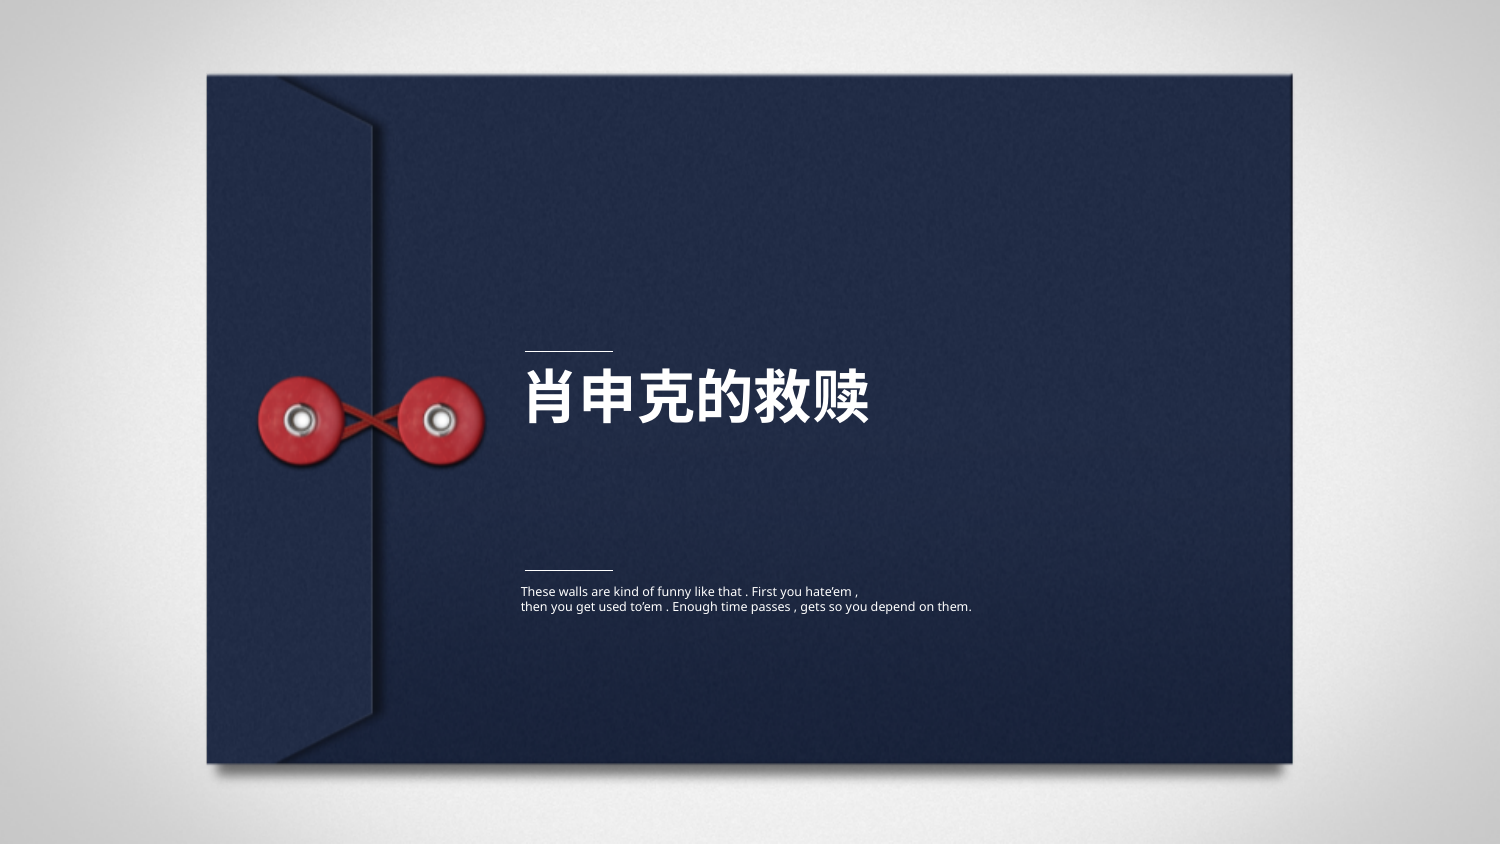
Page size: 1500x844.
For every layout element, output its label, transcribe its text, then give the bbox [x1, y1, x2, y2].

list 肖申克的救赎 [520, 360, 1282, 435]
picture [0, 0, 1500, 844]
text_box These walls are kind of funny like that . First you hate’em , then you get used to’em . Enough time passes , gets so you depend on them. [520, 583, 1218, 614]
